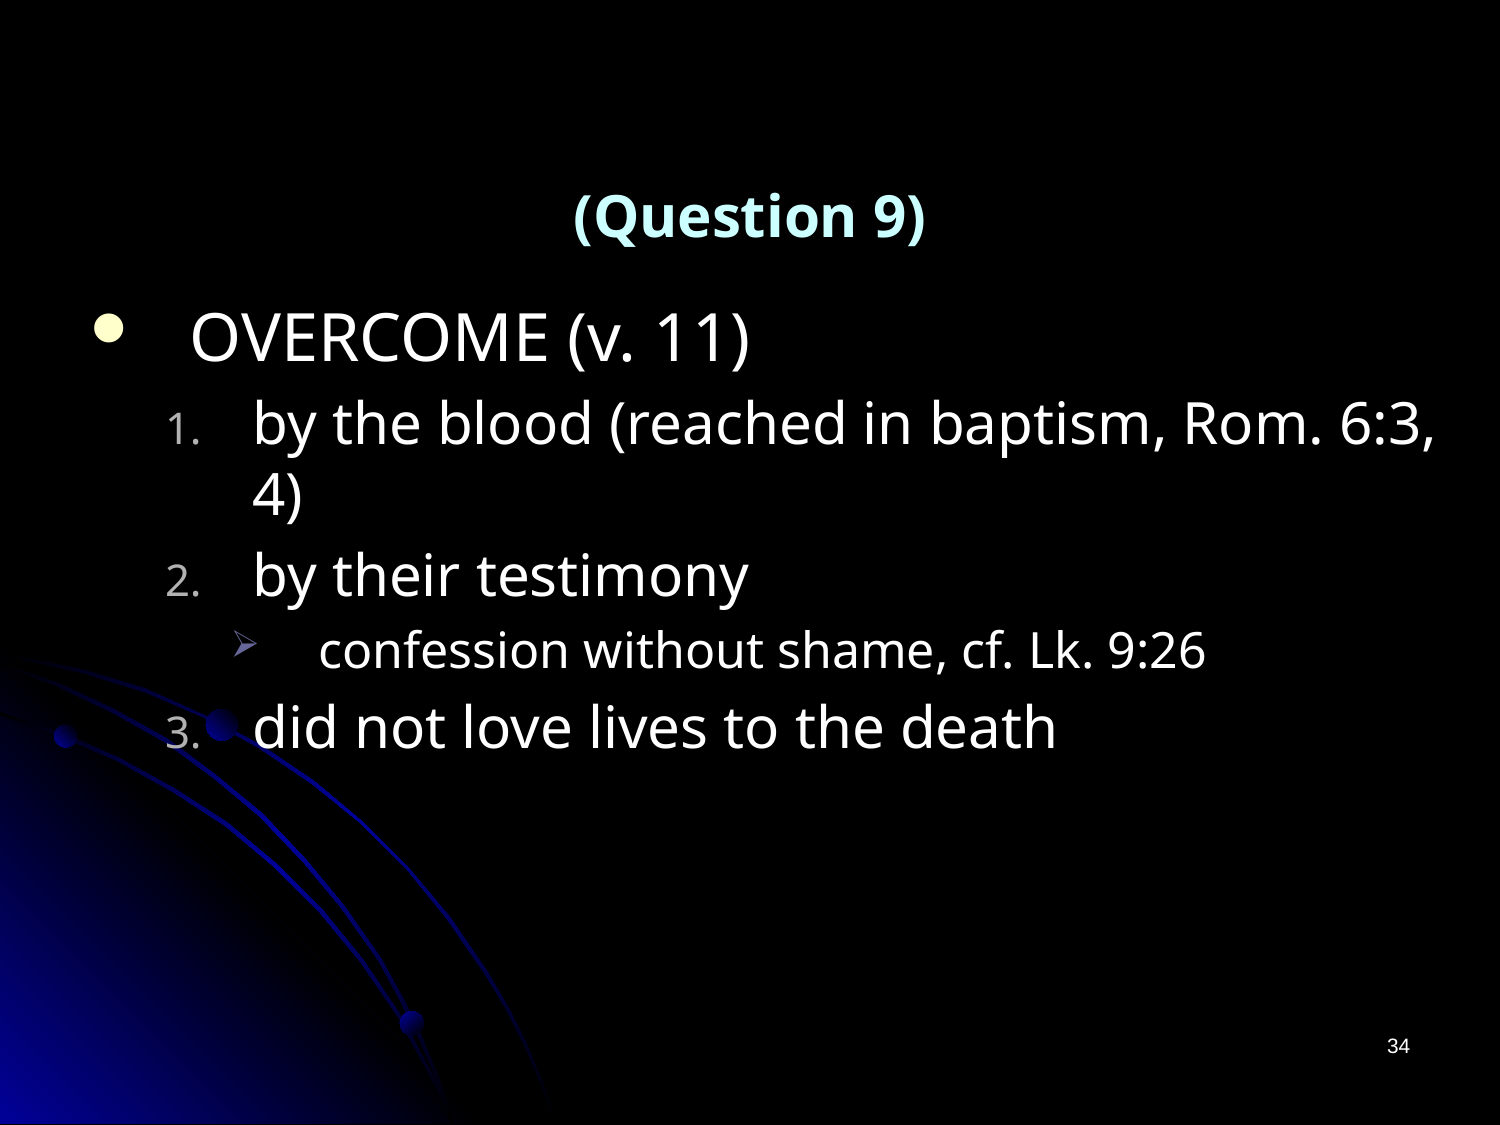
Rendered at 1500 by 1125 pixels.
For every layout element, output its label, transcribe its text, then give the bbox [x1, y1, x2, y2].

list OVERCOME (v. 11) by the blood (reached in baptism, Rom. 6:3, 4) by their testimony confession without shame, cf. Lk. 9:26 did not love lives to the death [75, 287, 1500, 1006]
title DEFEATING SATAN (Question 9) [75, 45, 1425, 233]
slide_number 34 [1074, 1025, 1425, 1100]
